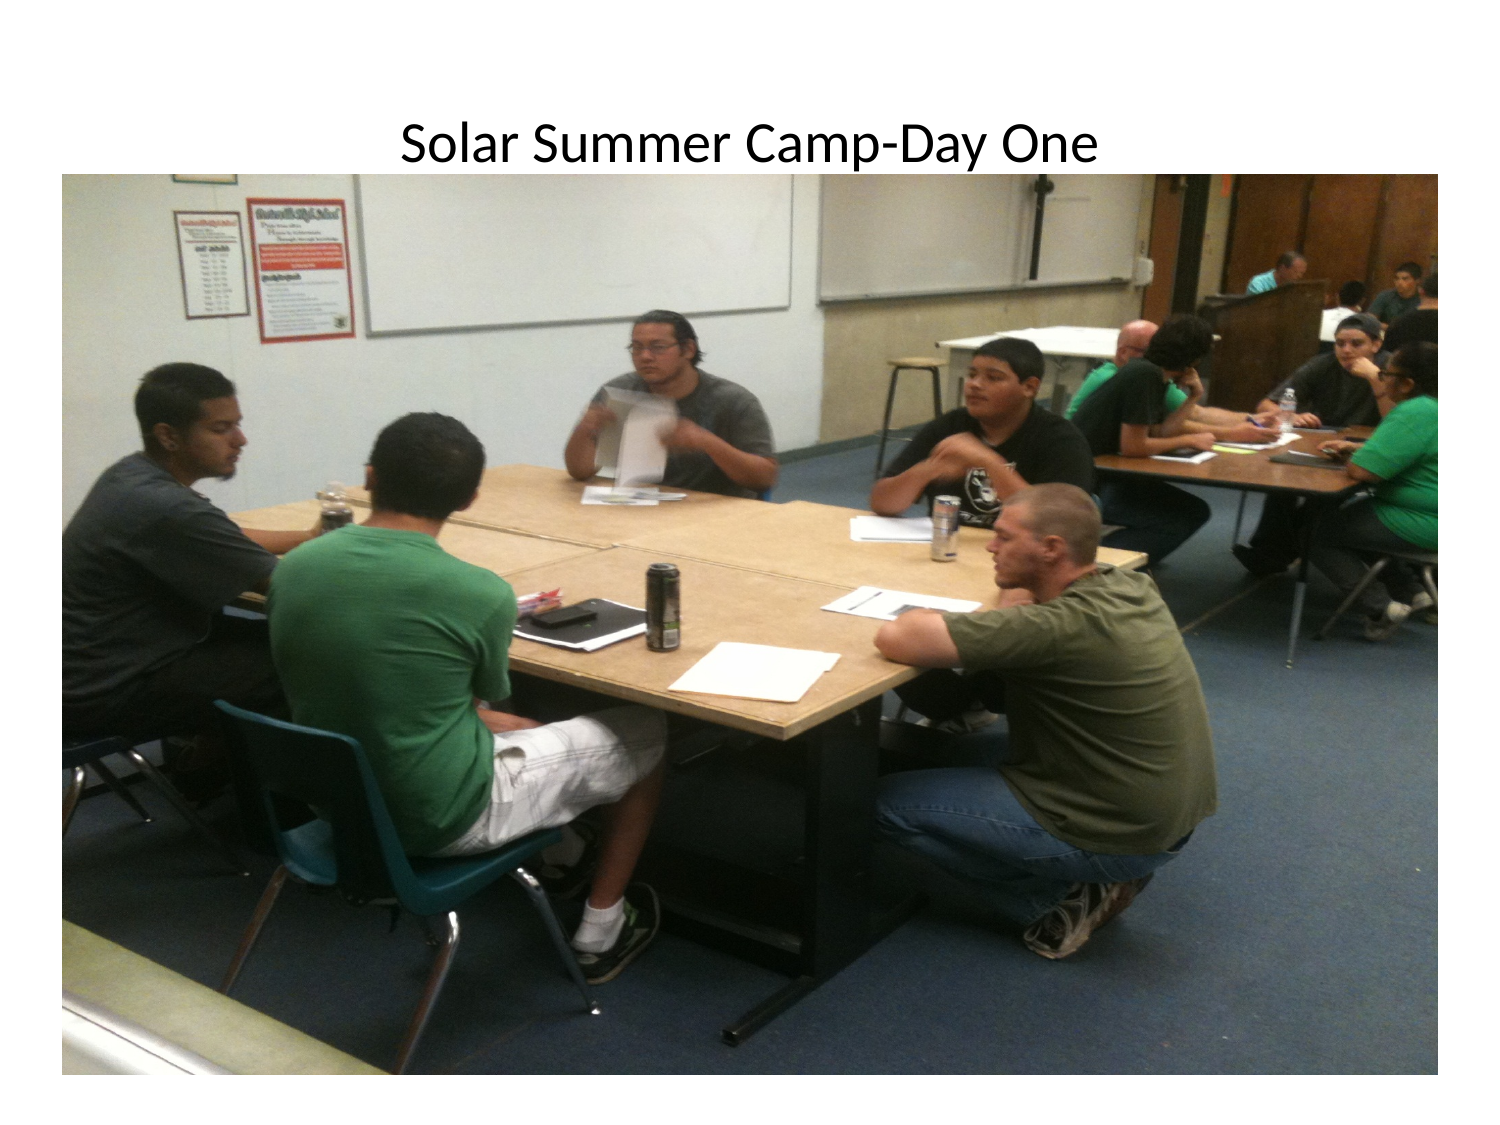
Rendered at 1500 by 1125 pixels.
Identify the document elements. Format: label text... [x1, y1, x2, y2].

title Solar Summer Camp-Day One [74, 44, 1426, 173]
picture [62, 174, 1438, 1076]
